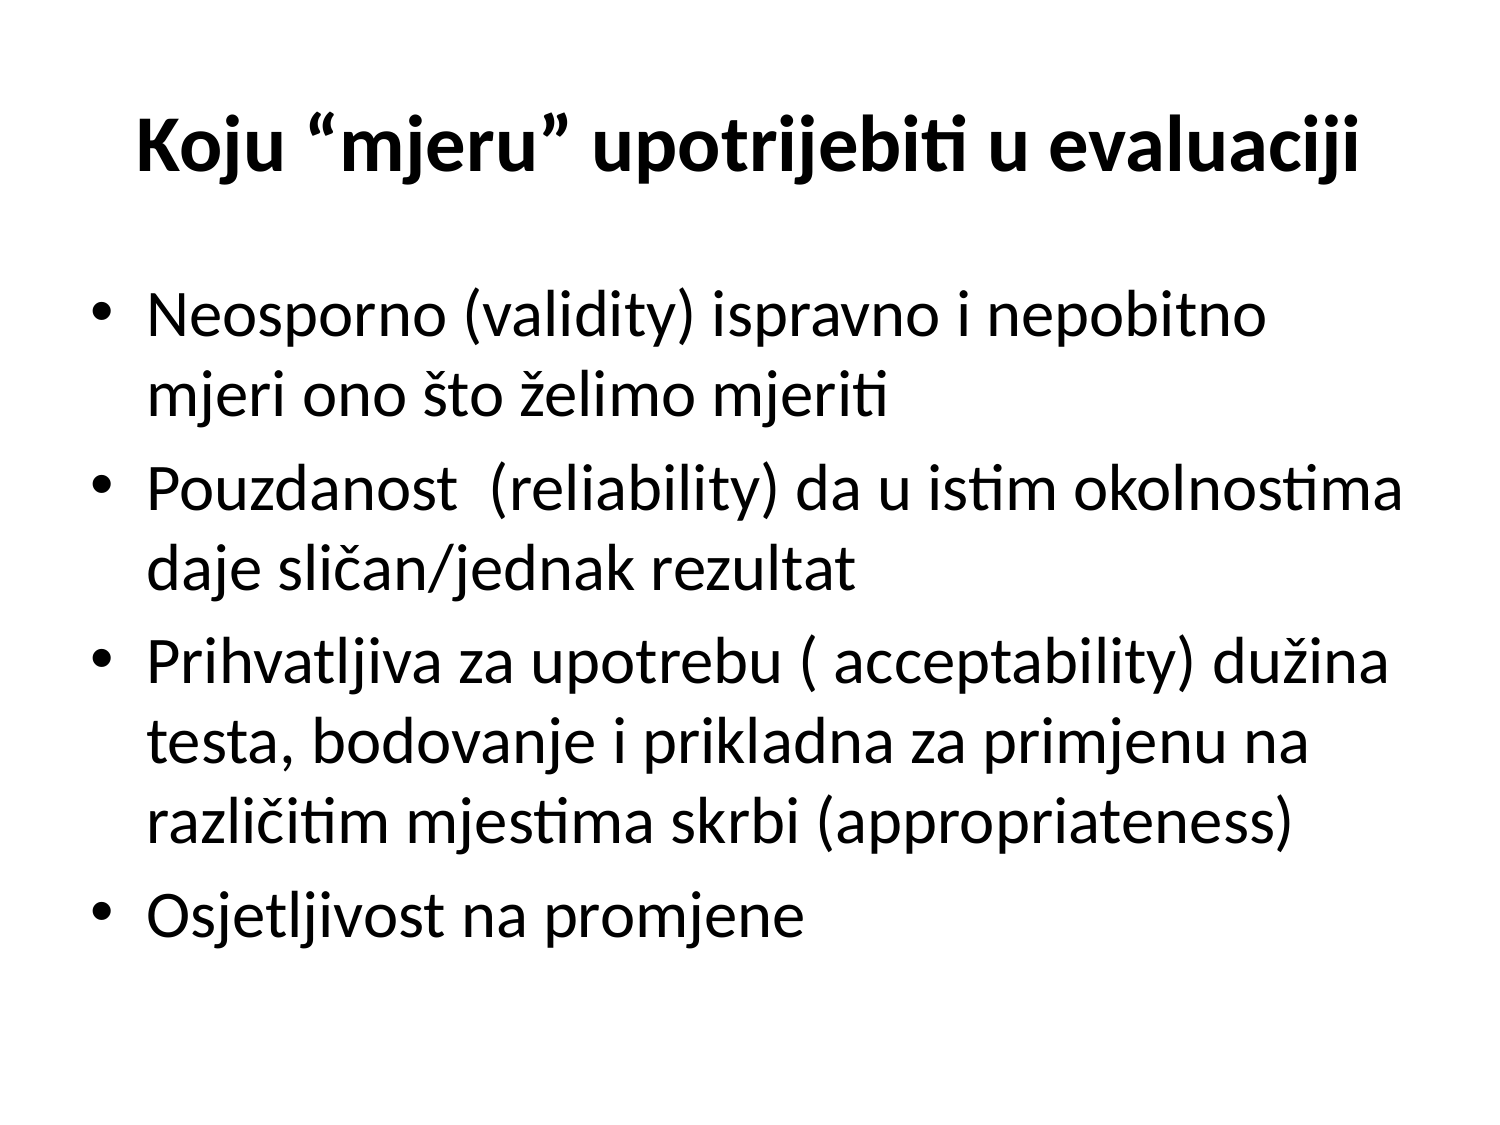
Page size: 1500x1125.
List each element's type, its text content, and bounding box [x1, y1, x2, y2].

title Koju “mjeru” upotrijebiti u evaluaciji [75, 45, 1425, 233]
list Neosporno (validity) ispravno i nepobitno mjeri ono što želimo mjeriti Pouzdanost (reliability) da u istim okolnostima daje sličan/jednak rezultat Prihvatljiva za upotrebu ( acceptability) dužina testa, bodovanje i prikladna za primjenu na različitim mjestima skrbi (appropriateness) Osjetljivost na promjene [75, 262, 1425, 1005]
